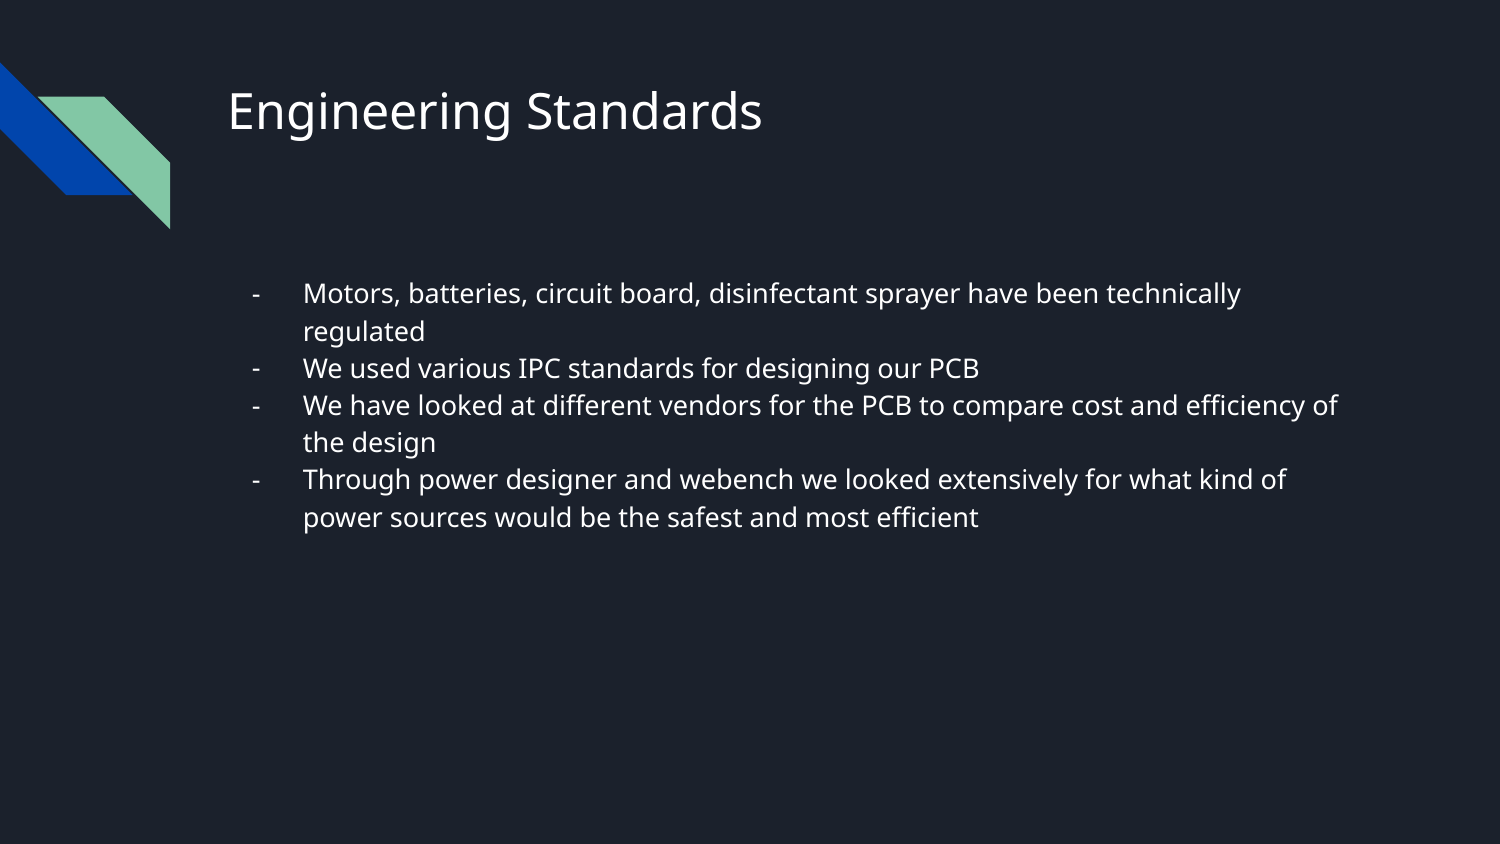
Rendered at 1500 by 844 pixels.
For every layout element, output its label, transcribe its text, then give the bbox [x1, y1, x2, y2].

list Motors, batteries, circuit board, disinfectant sprayer have been technically regulated We used various IPC standards for designing our PCB We have looked at different vendors for the PCB to compare cost and efficiency of the design Through power designer and webench we looked extensively for what kind of power sources would be the safest and most efficient [212, 257, 1368, 735]
title Engineering Standards [212, 64, 1368, 215]
